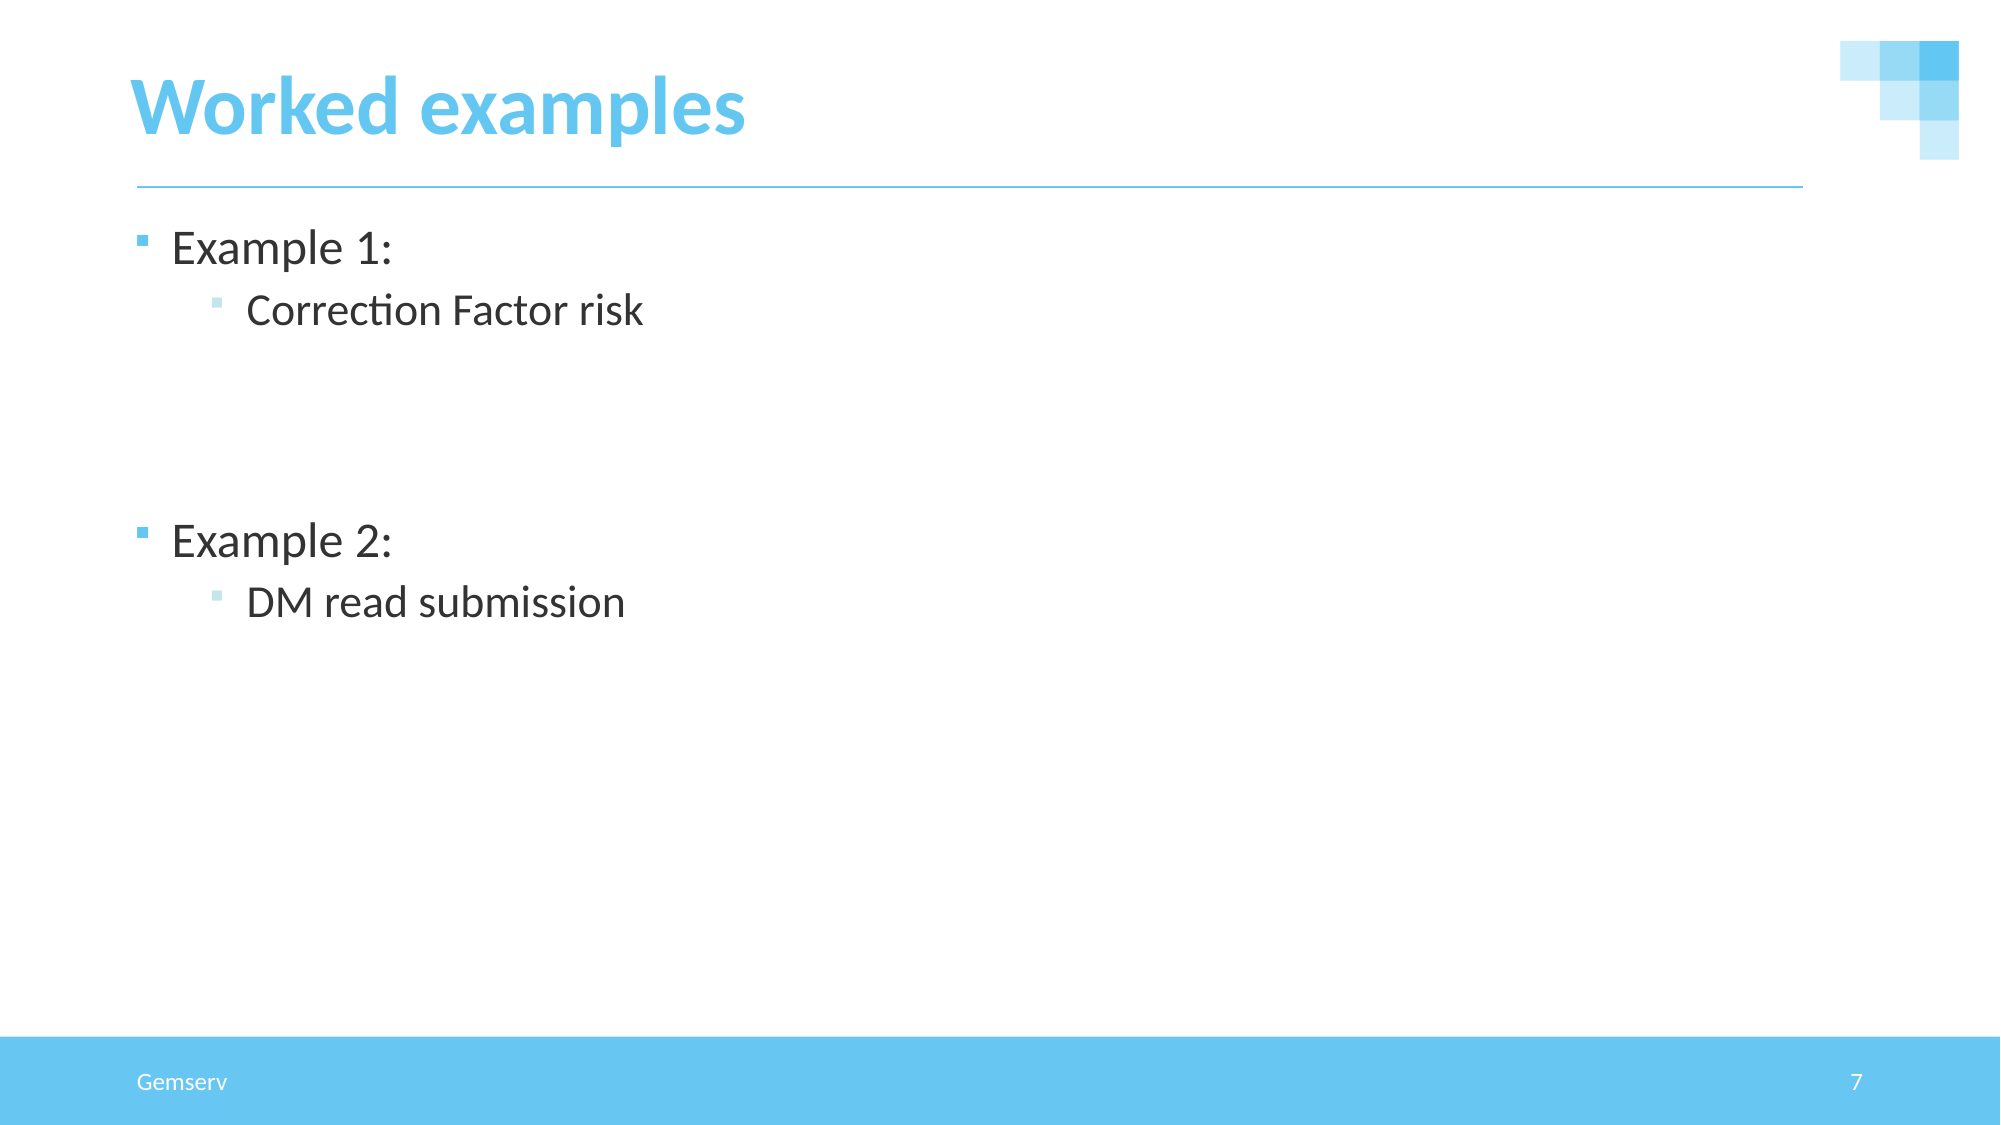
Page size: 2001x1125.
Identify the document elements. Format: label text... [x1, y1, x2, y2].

picture [1840, 41, 1959, 160]
title Worked examples [115, 41, 1804, 160]
footer Gemserv [121, 1050, 797, 1111]
list Example 1: Correction Factor risk Example 2: DM read submission [119, 213, 1845, 1010]
slide_number 7 [1428, 1050, 1879, 1111]
